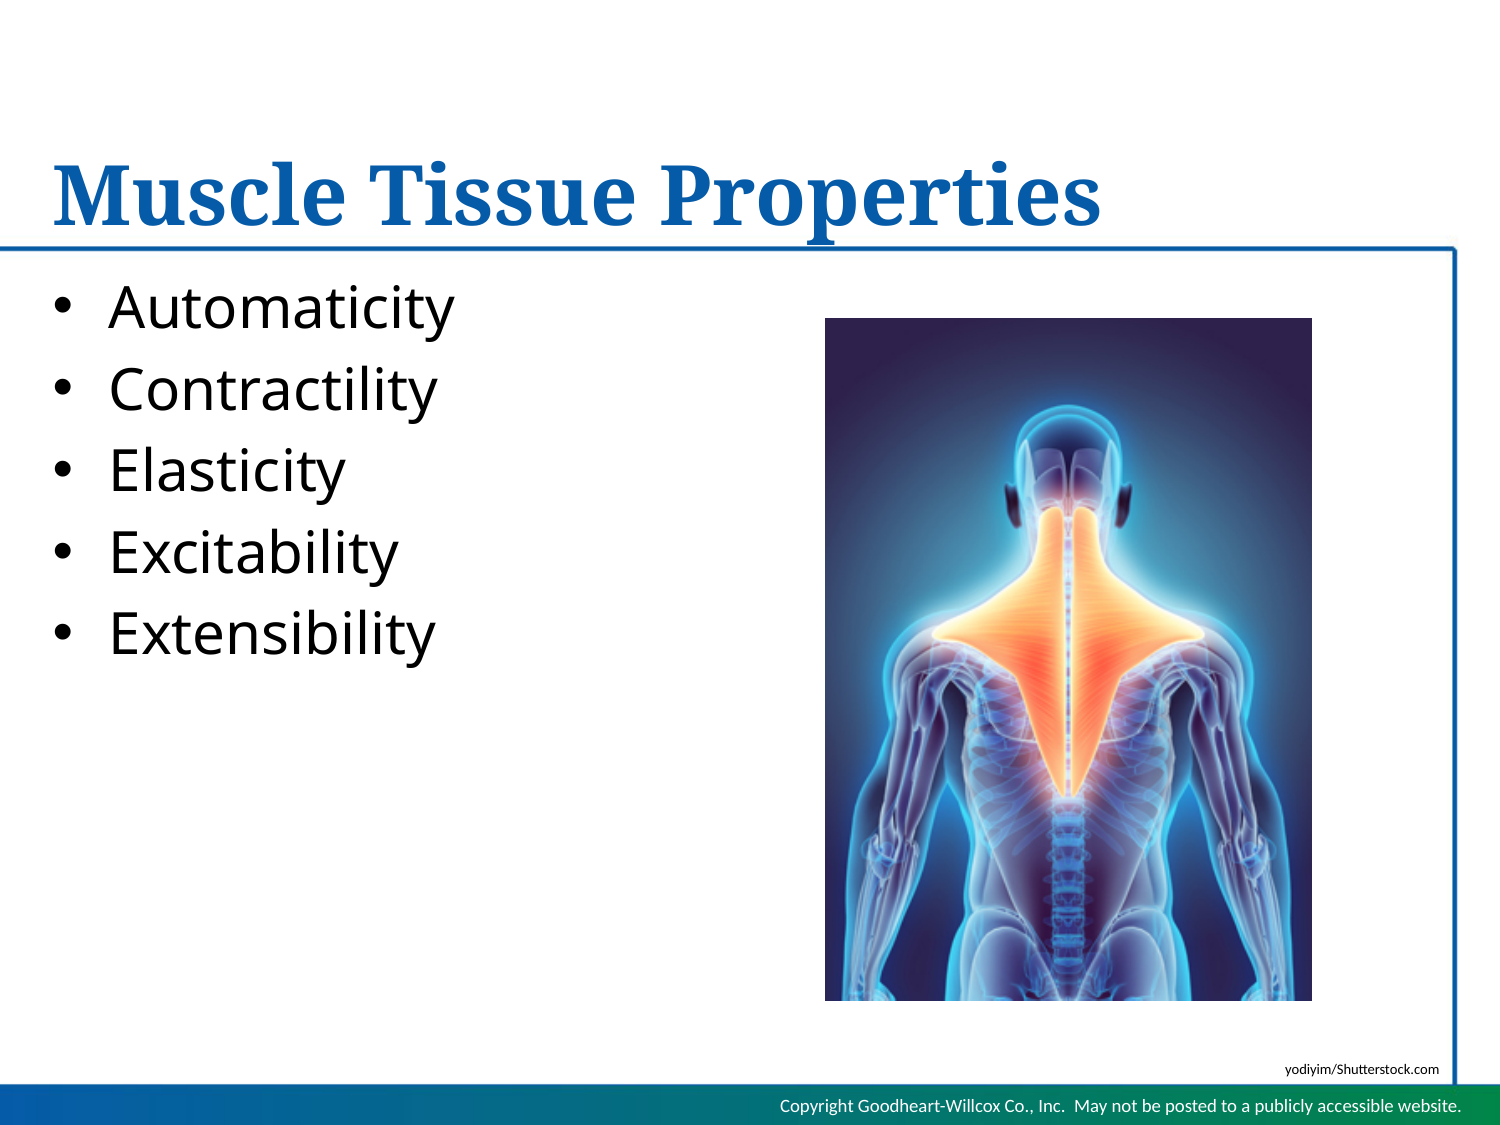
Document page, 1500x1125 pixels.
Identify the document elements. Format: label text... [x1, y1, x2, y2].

list Automaticity Contractility Elasticity Excitability Extensibility [37, 262, 755, 1076]
title Muscle Tissue Properties [37, 37, 1463, 251]
text_box yodiyim/Shutterstock.com [1109, 1052, 1455, 1085]
picture [0, 0, 1500, 1125]
